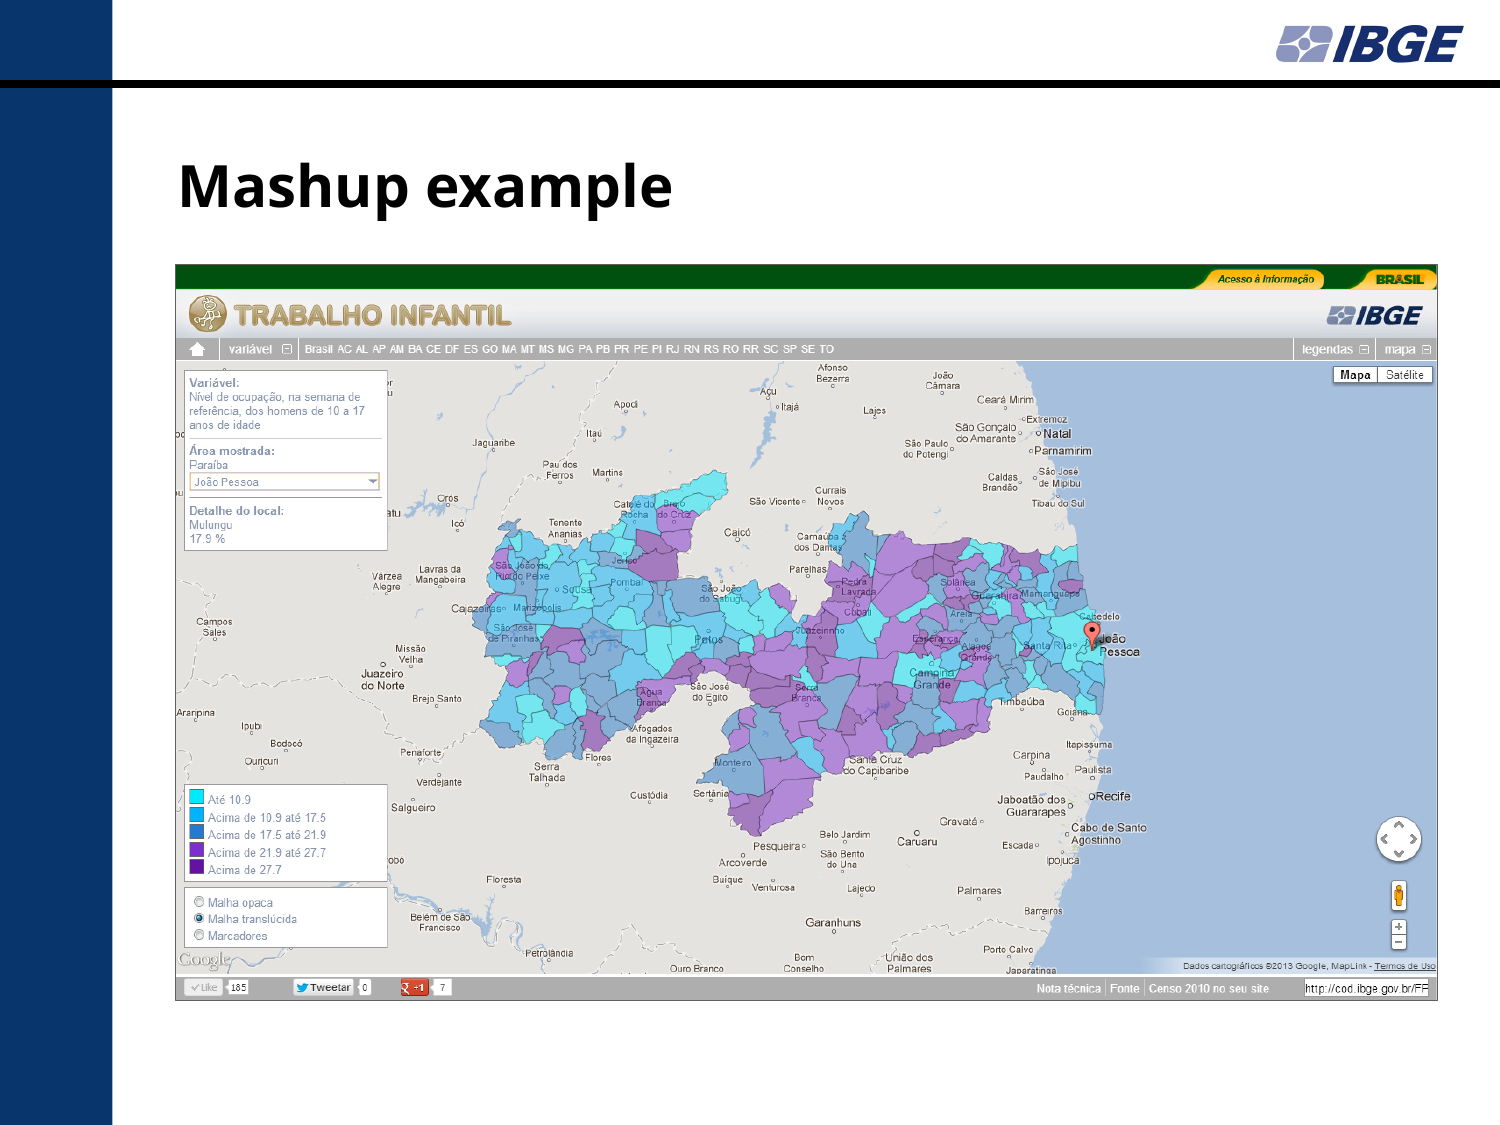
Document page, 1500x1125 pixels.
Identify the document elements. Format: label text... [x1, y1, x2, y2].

text_box Mashup example [162, 142, 1471, 227]
picture [1275, 25, 1464, 63]
picture [175, 264, 1437, 1000]
